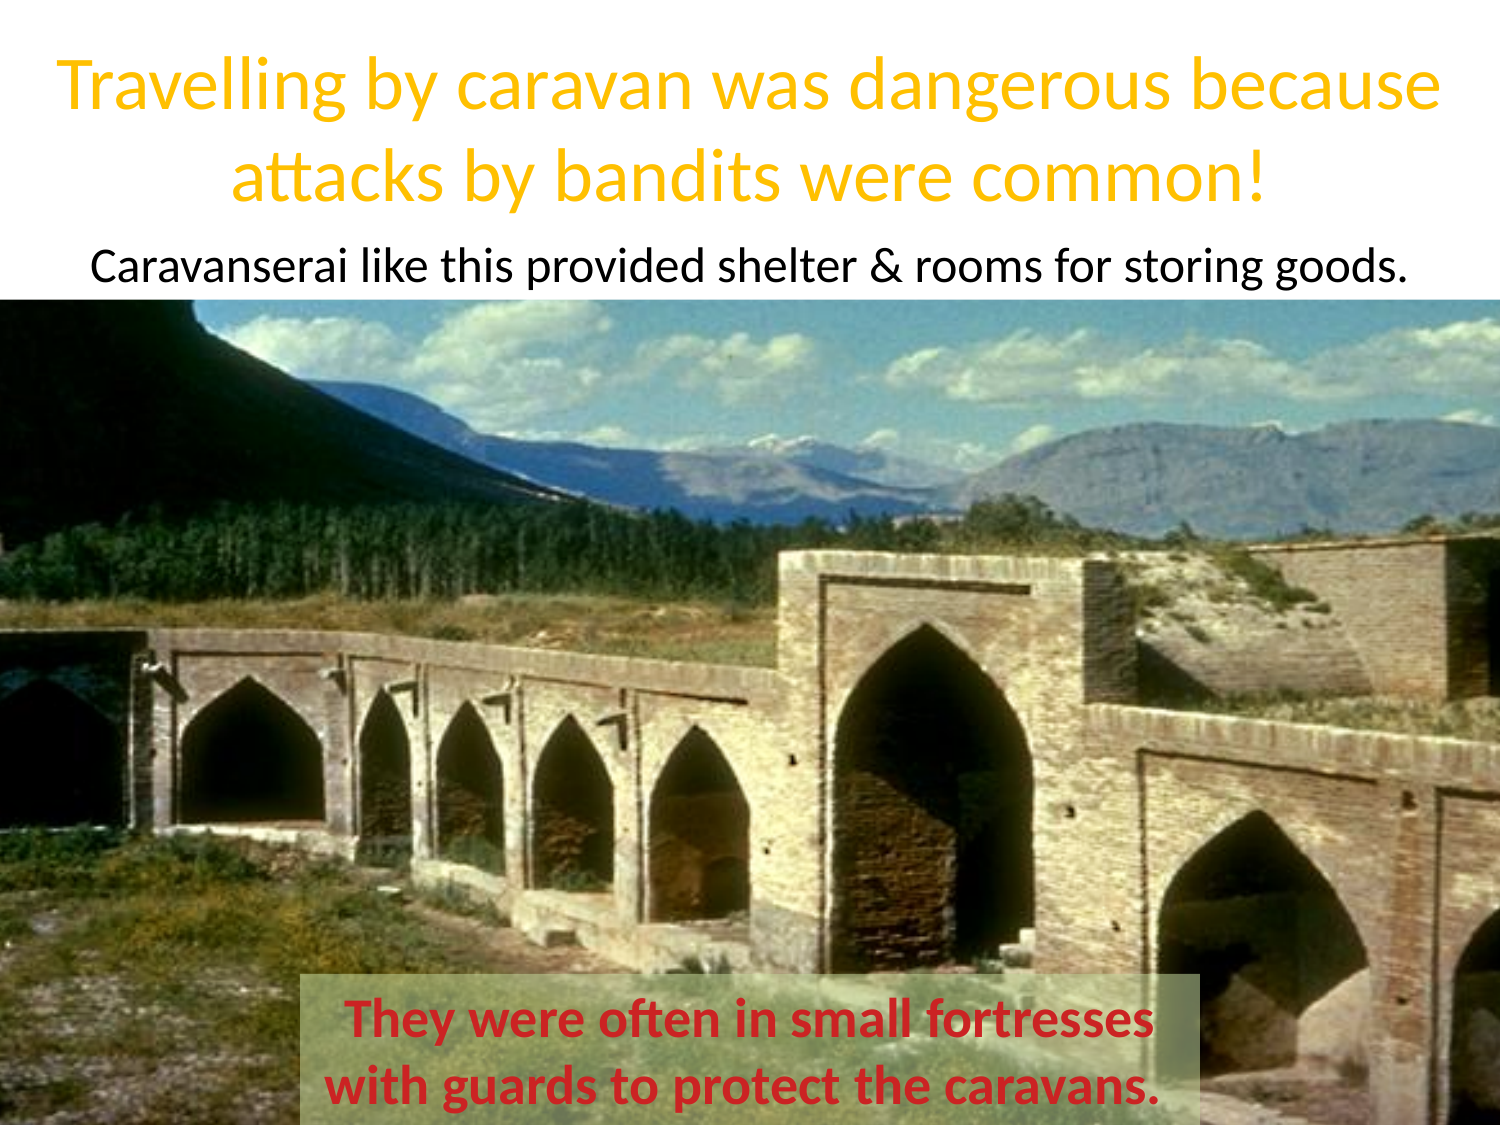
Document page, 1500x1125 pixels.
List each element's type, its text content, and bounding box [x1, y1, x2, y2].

title Travelling by caravan was dangerous because attacks by bandits were common! [0, 24, 1500, 163]
picture [0, 163, 1500, 1125]
